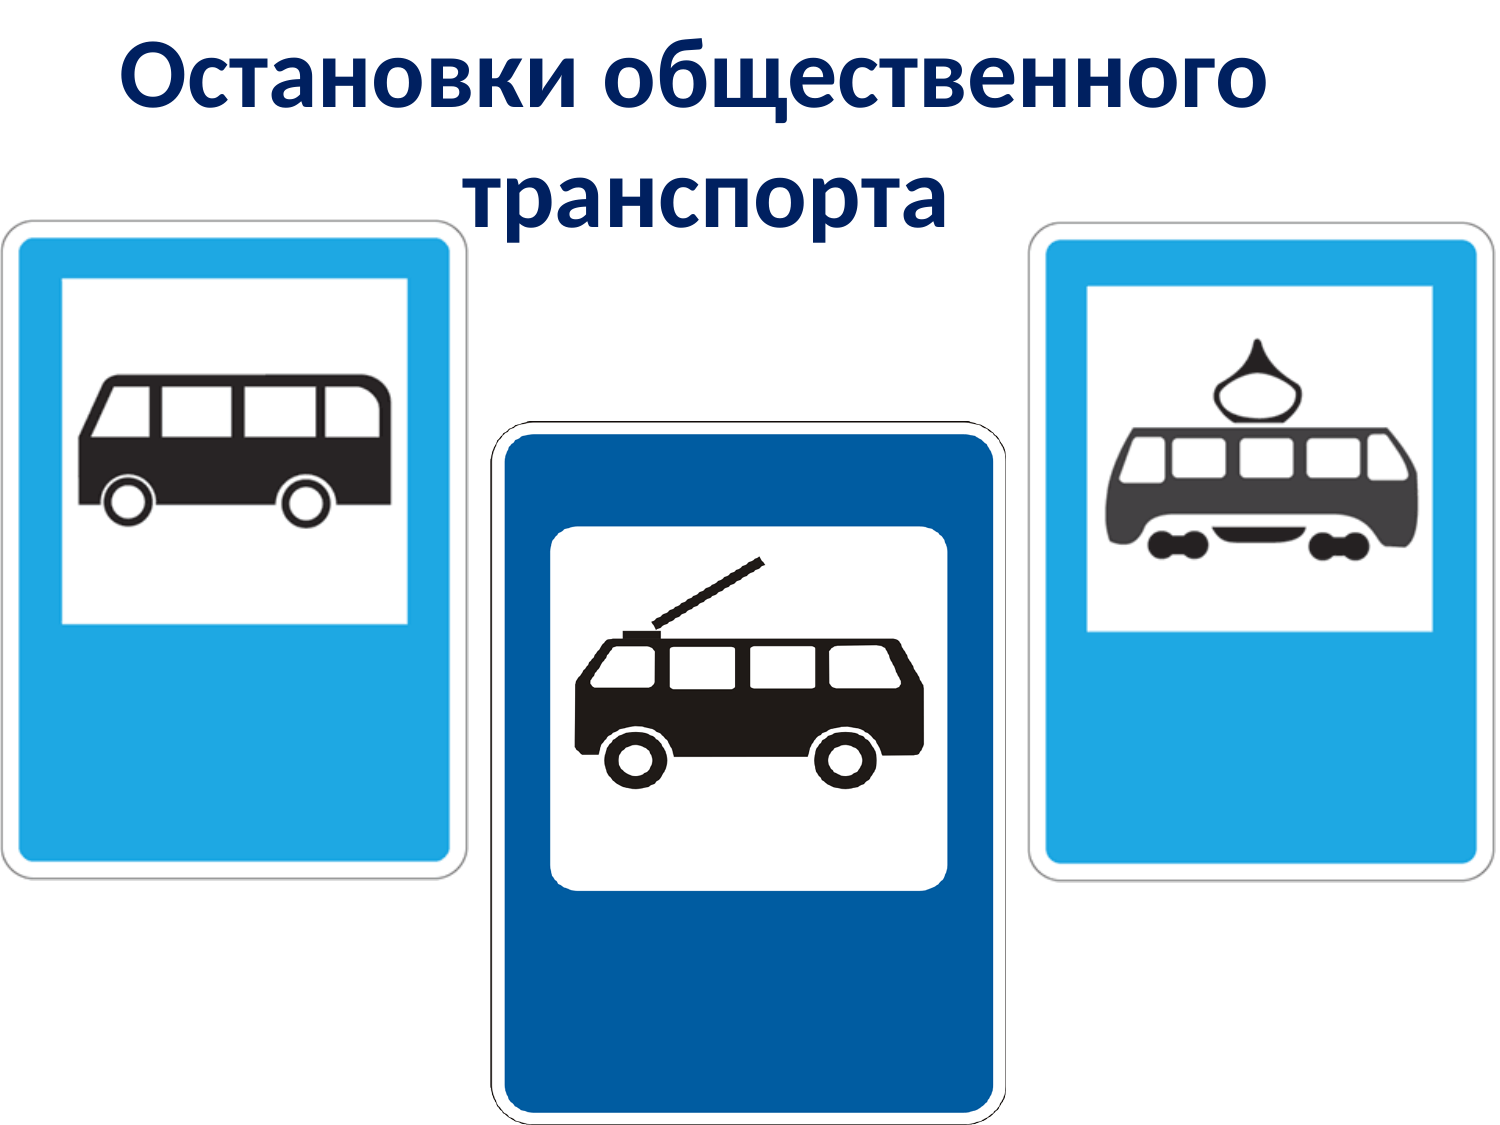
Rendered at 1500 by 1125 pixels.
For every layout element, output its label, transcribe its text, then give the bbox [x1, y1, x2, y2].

picture [489, 421, 1006, 1125]
picture [1026, 220, 1497, 883]
text_box Остановки общественного транспорта [104, 0, 1308, 255]
picture [0, 219, 469, 882]
